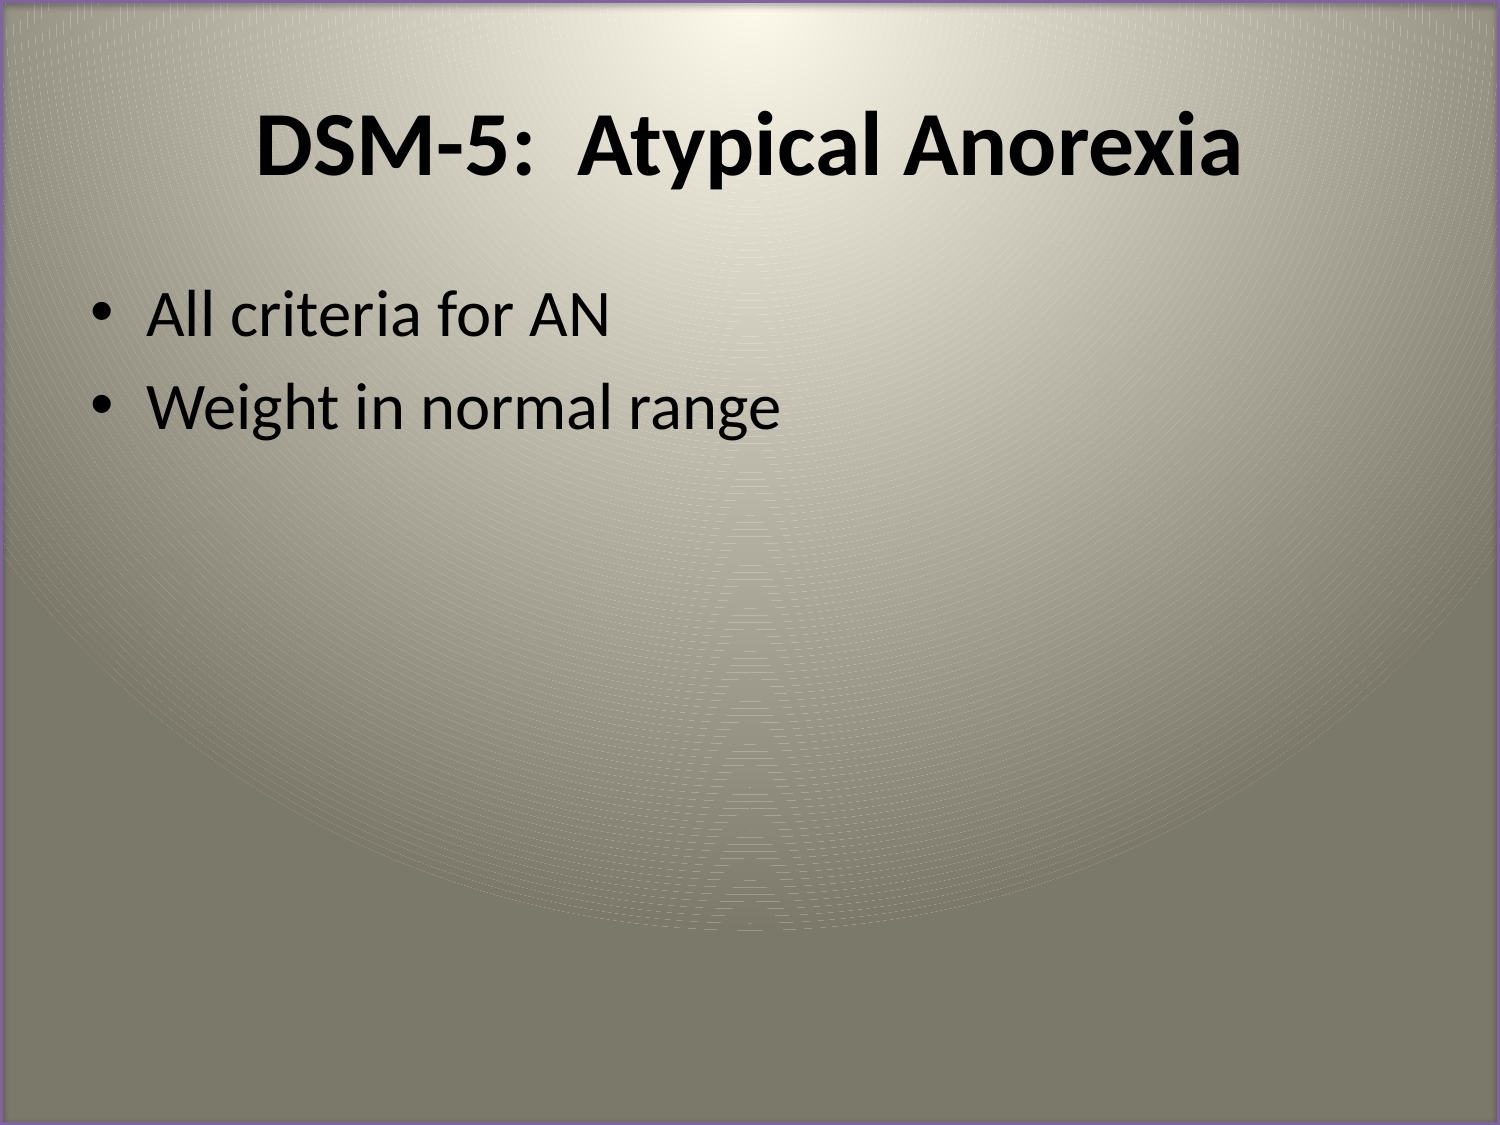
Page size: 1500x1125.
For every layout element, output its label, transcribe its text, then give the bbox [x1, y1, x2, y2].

list All criteria for AN Weight in normal range [75, 262, 1425, 1005]
title DSM-5: Atypical Anorexia [75, 45, 1425, 233]
